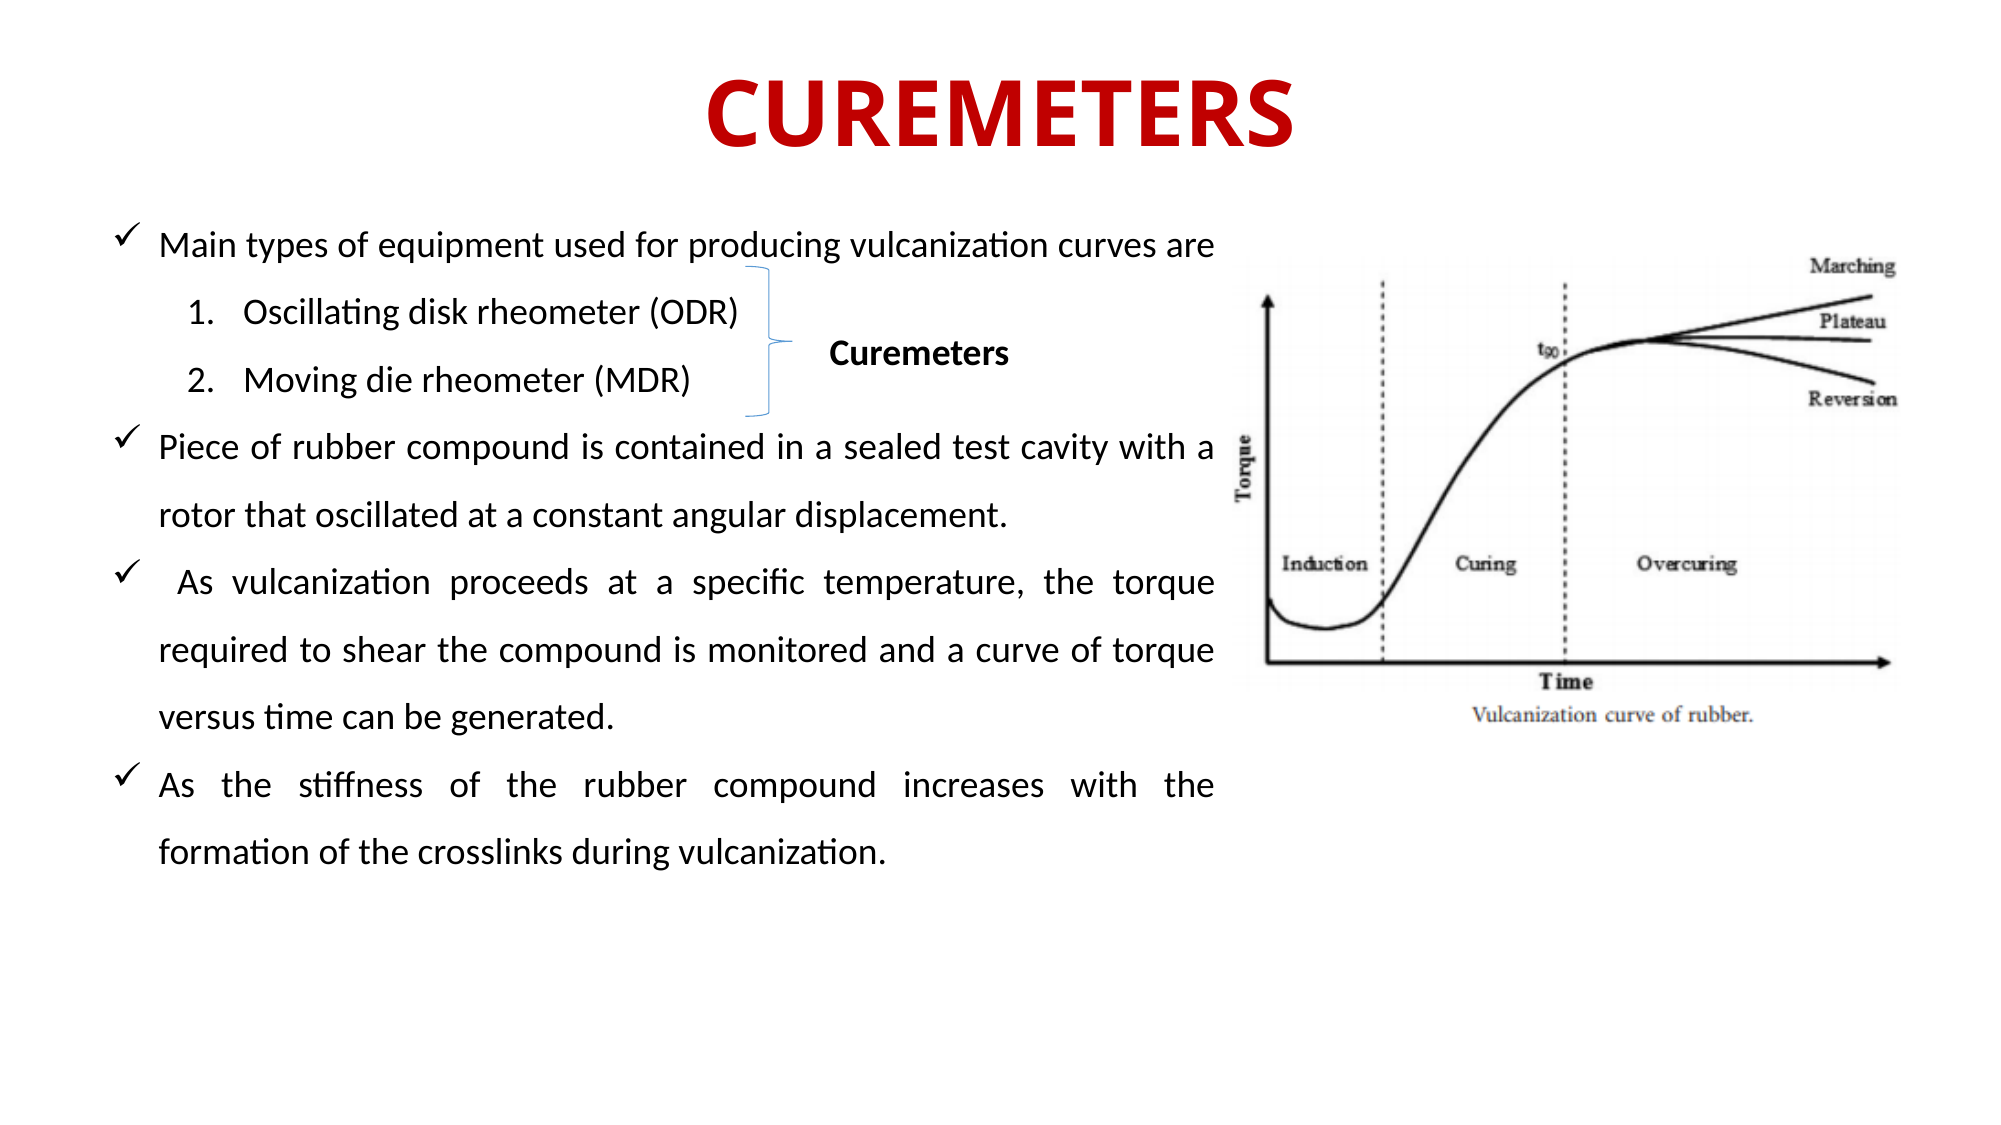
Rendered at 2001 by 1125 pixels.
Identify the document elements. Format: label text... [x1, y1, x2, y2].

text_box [745, 266, 1062, 417]
picture [1231, 246, 1915, 735]
text_box Main types of equipment used for producing vulcanization curves are Oscillating disk rheometer (ODR) Moving die rheometer (MDR) Piece of rubber compound is contained in a sealed test cavity with a rotor that oscillated at a constant angular displacement. As vulcanization proceeds at a specific temperature, the torque required to shear the compound is monitored and a curve of torque versus time can be generated. As the stiffness of the rubber compound increases with the formation of the crosslinks during vulcanization. [97, 190, 1232, 880]
text_box CUREMETERS [137, 59, 1863, 191]
